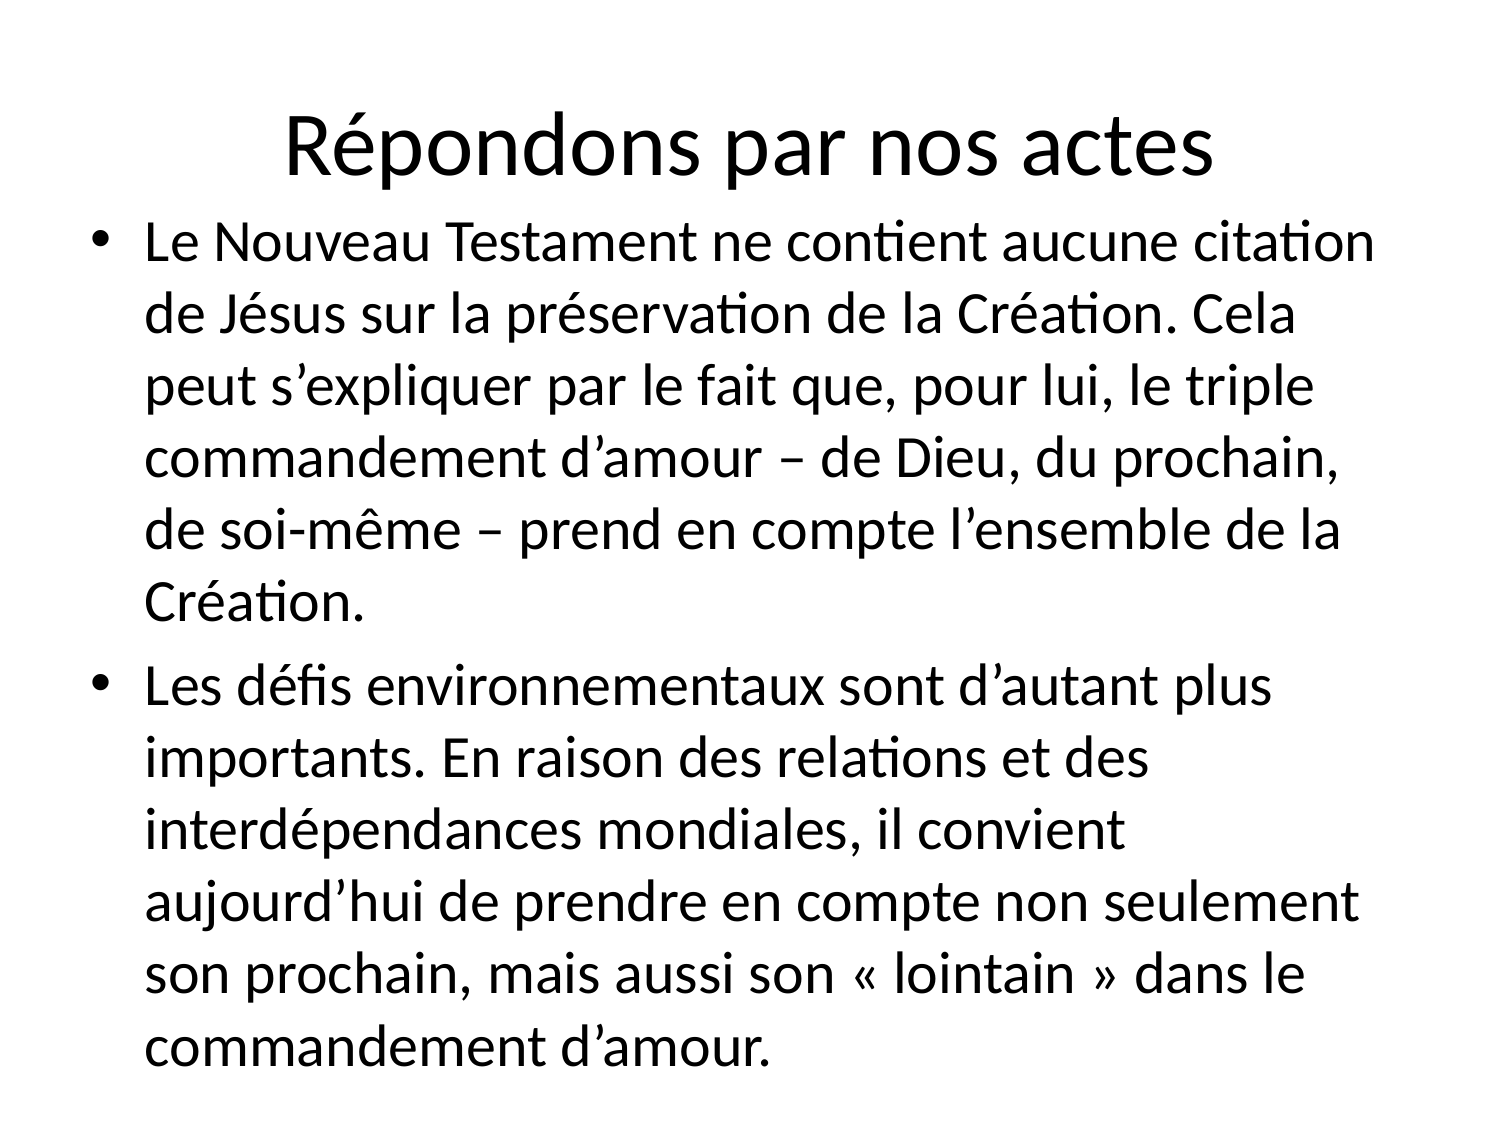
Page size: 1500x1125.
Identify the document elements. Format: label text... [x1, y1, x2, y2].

title Répondons par nos actes [75, 45, 1425, 193]
list Le Nouveau Testament ne contient aucune citation de Jésus sur la préservation de la Création. Cela peut s’expliquer par le fait que, pour lui, le triple commandement d’amour – de Dieu, du prochain, de soi-même – prend en compte l’ensemble de la Création. Les défis environnementaux sont d’autant plus importants. En raison des relations et des interdépendances mondiales, il convient aujourd’hui de prendre en compte non seulement son prochain, mais aussi son « lointain » dans le commandement d’amour. [75, 193, 1425, 1087]
